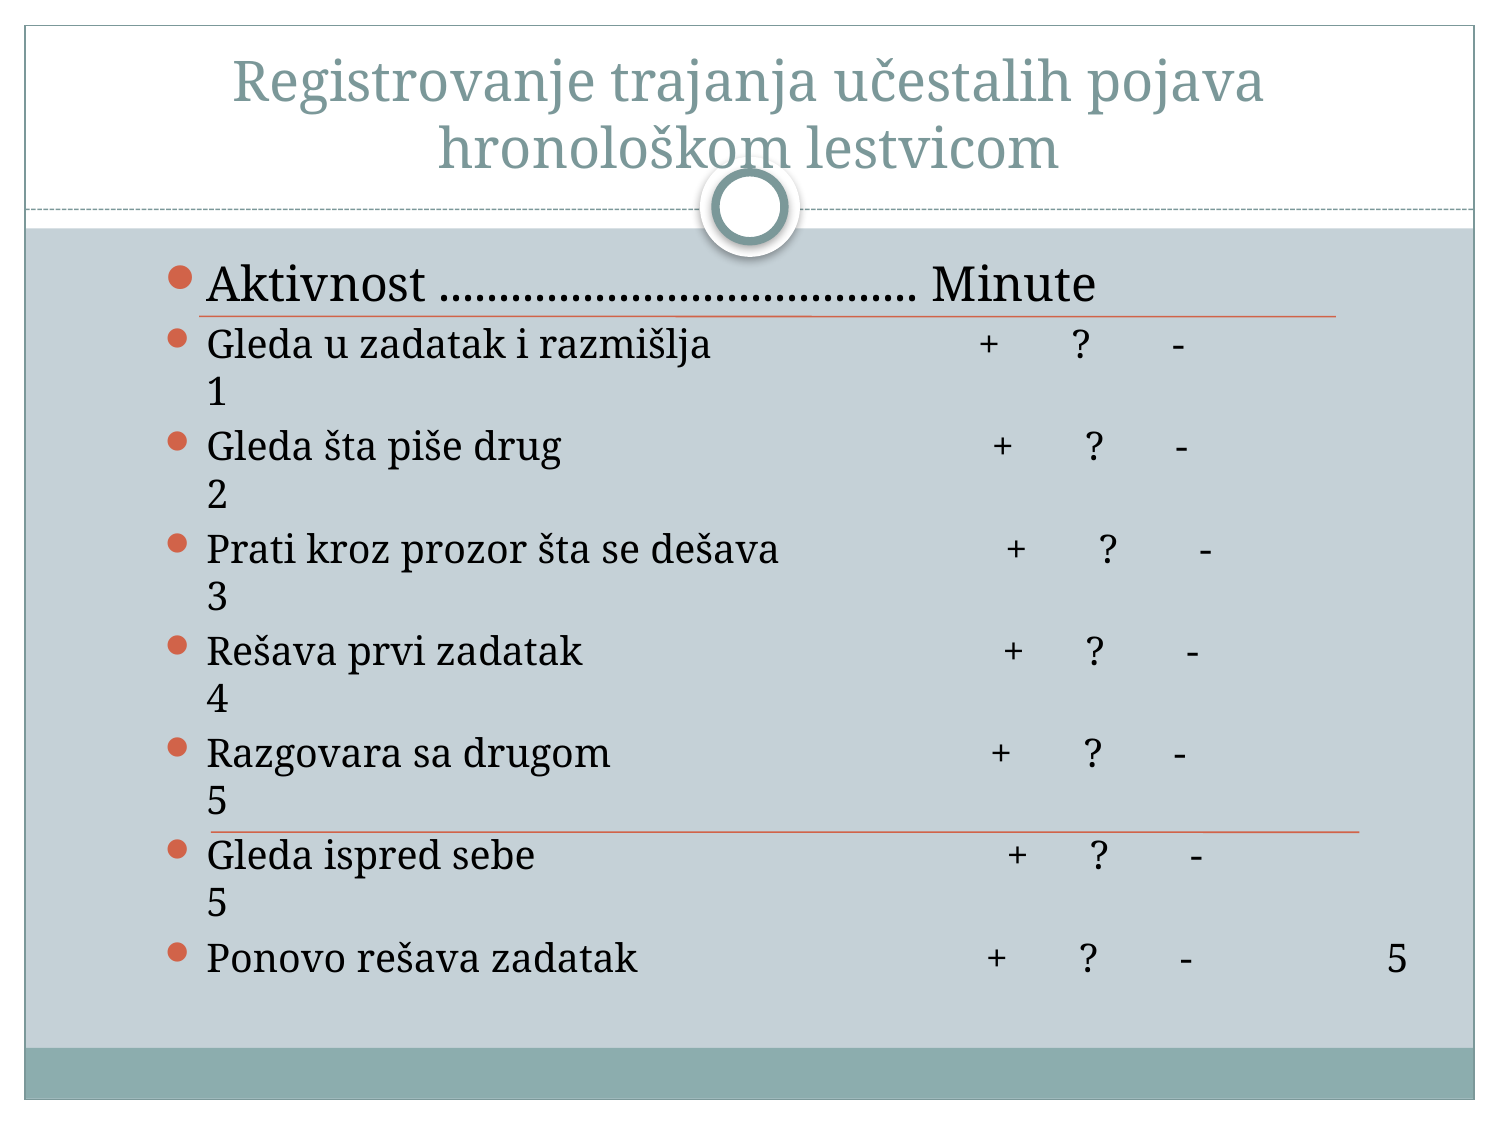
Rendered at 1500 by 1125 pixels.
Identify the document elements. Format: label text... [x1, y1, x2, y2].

list Aktivnost ........................................ Minute Gleda u zadatak i razmišlja + ? - 1 Gleda šta piše drug + ? - 2 Prati kroz prozor šta se dešava + ? - 3 Rešava prvi zadatak + ? - 4 Razgovara sa drugom + ? - 5 Gleda ispred sebe + ? - 5 Ponovo rešava zadatak + ? - 5 [150, 246, 1425, 1043]
title Registrovanje trajanja učestalih pojava hronološkom lestvicom [49, 37, 1450, 188]
